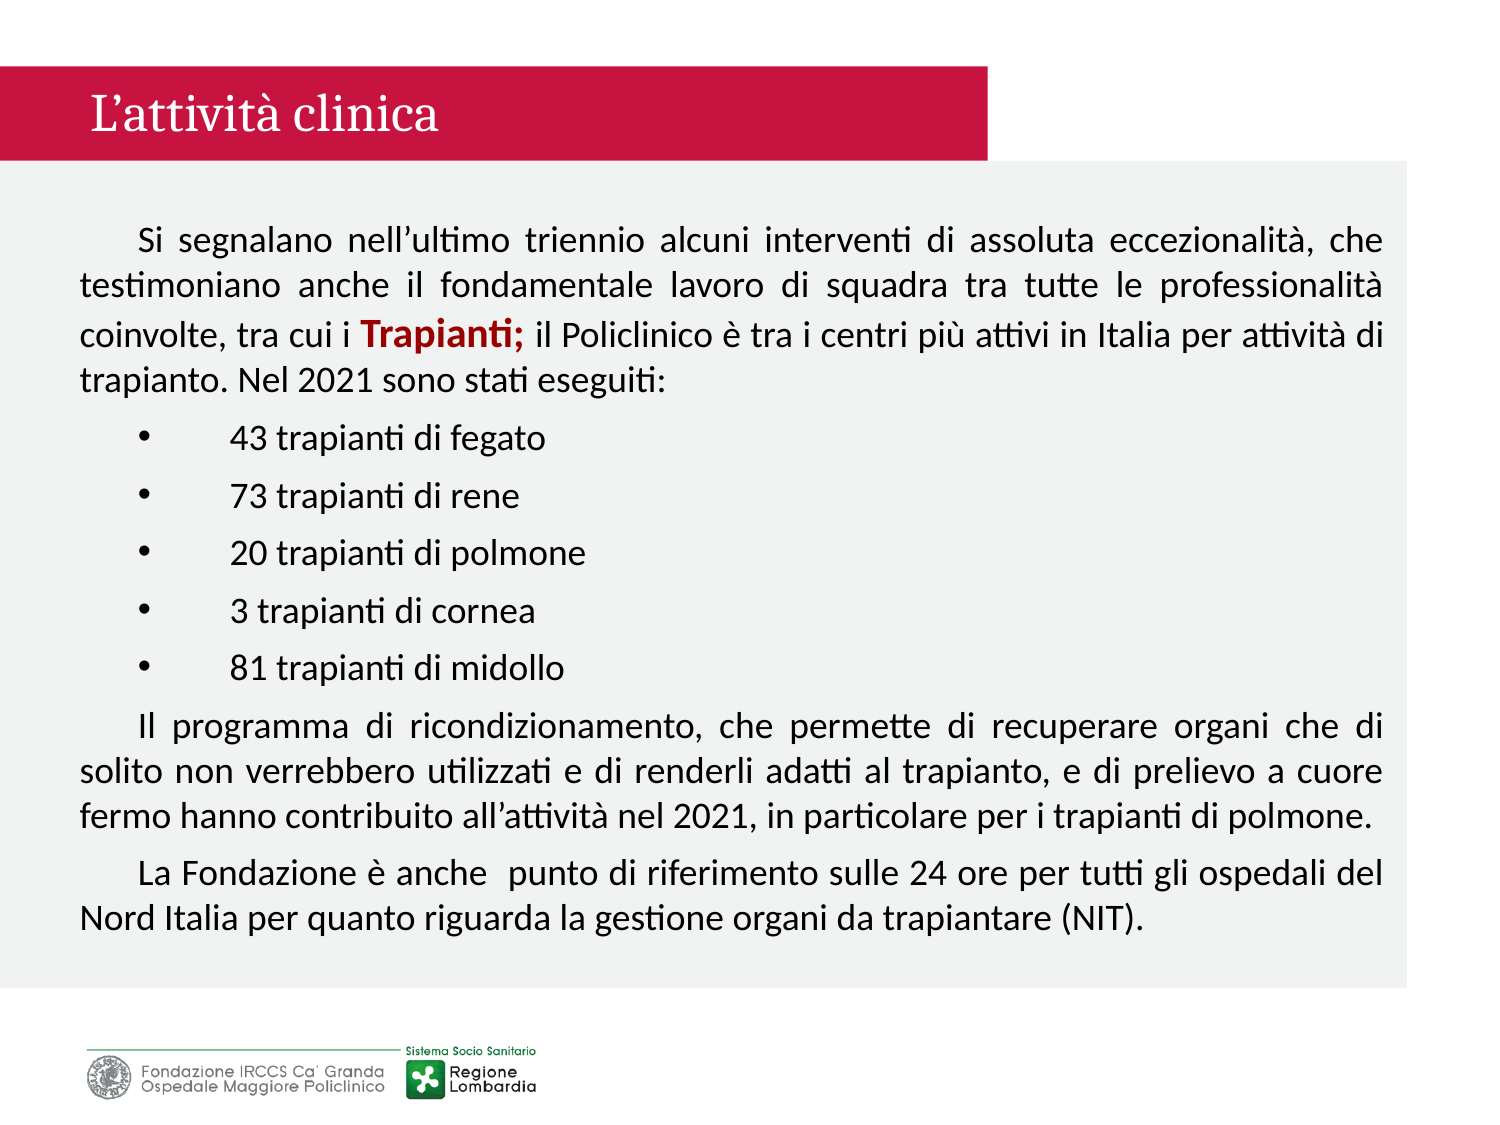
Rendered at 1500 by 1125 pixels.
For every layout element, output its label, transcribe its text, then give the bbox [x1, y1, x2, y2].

text_box [0, 64, 990, 163]
text_box L’attività clinica [76, 66, 849, 131]
picture [84, 1036, 538, 1115]
text_box Si segnalano nell’ultimo triennio alcuni interventi di assoluta eccezionalità, che testimoniano anche il fondamentale lavoro di squadra tra tutte le professionalità coinvolte, tra cui i Trapianti; il Policlinico è tra i centri più attivi in Italia per attività di trapianto. Nel 2021 sono stati eseguiti: 43 trapianti di fegato 73 trapianti di rene 20 trapianti di polmone 3 trapianti di cornea 81 trapianti di midollo Il programma di ricondizionamento, che permette di recuperare organi che di solito non verrebbero utilizzati e di renderli adatti al trapianto, e di prelievo a cuore fermo hanno contribuito all’attività nel 2021, in particolare per i trapianti di polmone. La Fondazione è anche punto di riferimento sulle 24 ore per tutti gli ospedali del Nord Italia per quanto riguarda la gestione organi da trapiantare (NIT). [64, 208, 1400, 1000]
text_box [0, 159, 1409, 990]
